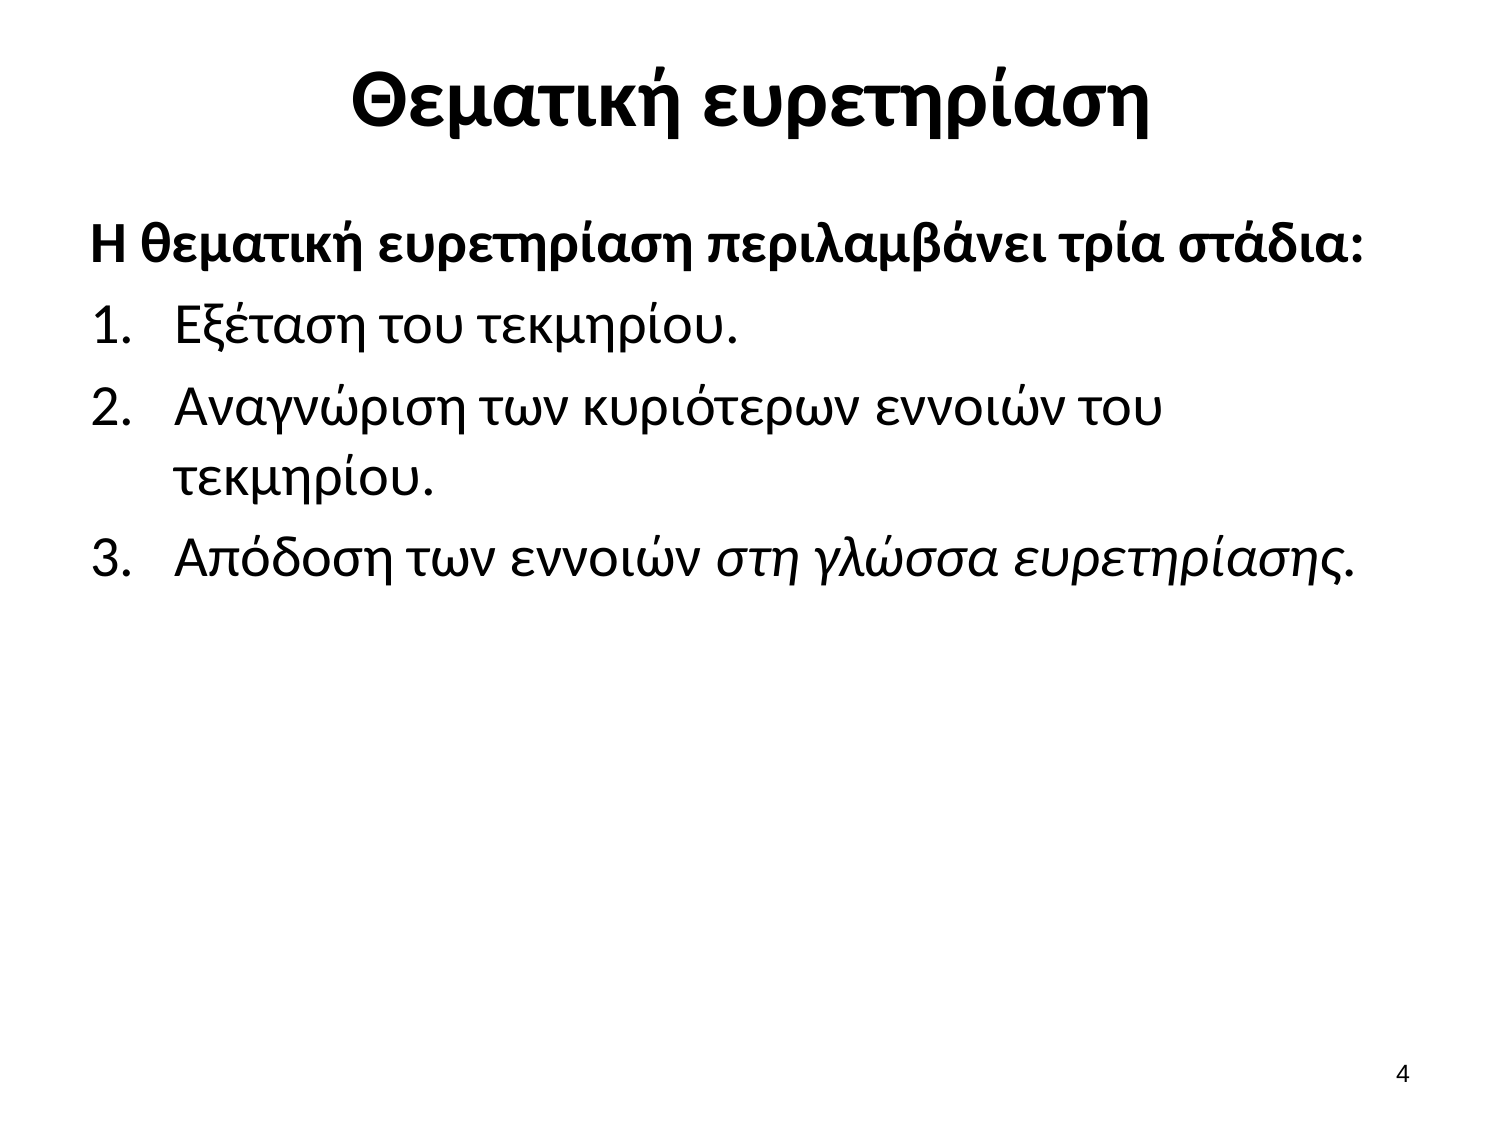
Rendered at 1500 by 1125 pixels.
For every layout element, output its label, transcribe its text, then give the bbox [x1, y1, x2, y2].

title Θεματική ευρετηρίαση [76, 19, 1427, 169]
list Η θεματική ευρετηρίαση περιλαμβάνει τρία στάδια: Εξέταση του τεκμηρίου. Αναγνώριση των κυριότερων εννοιών του τεκμηρίου. Απόδοση των εννοιών στη γλώσσα ευρετηρίασης. [75, 196, 1425, 1024]
slide_number 3 [1074, 1042, 1425, 1103]
